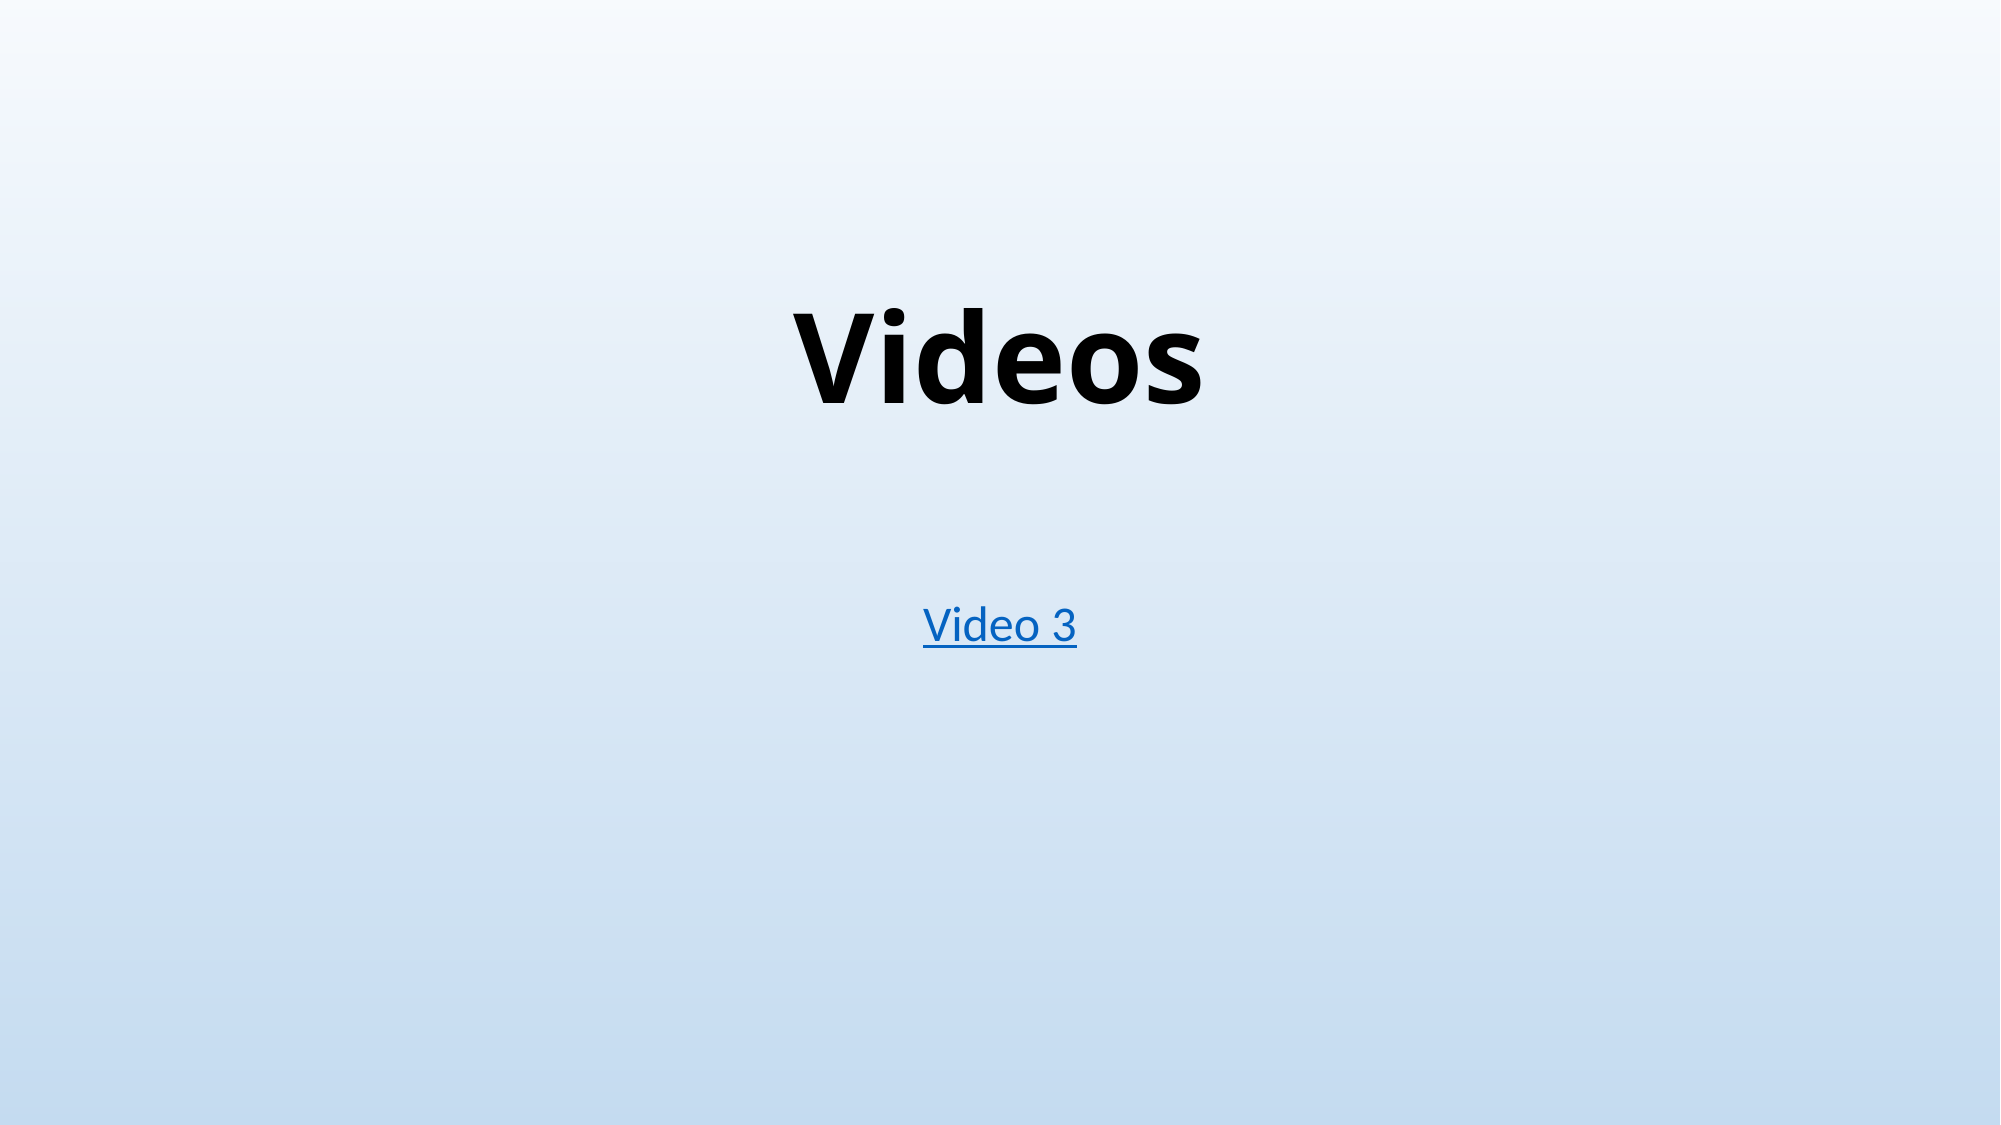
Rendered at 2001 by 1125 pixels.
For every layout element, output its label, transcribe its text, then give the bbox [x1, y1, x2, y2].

title Videos [249, 184, 1750, 439]
subtitle Video 3 [249, 590, 1750, 863]
